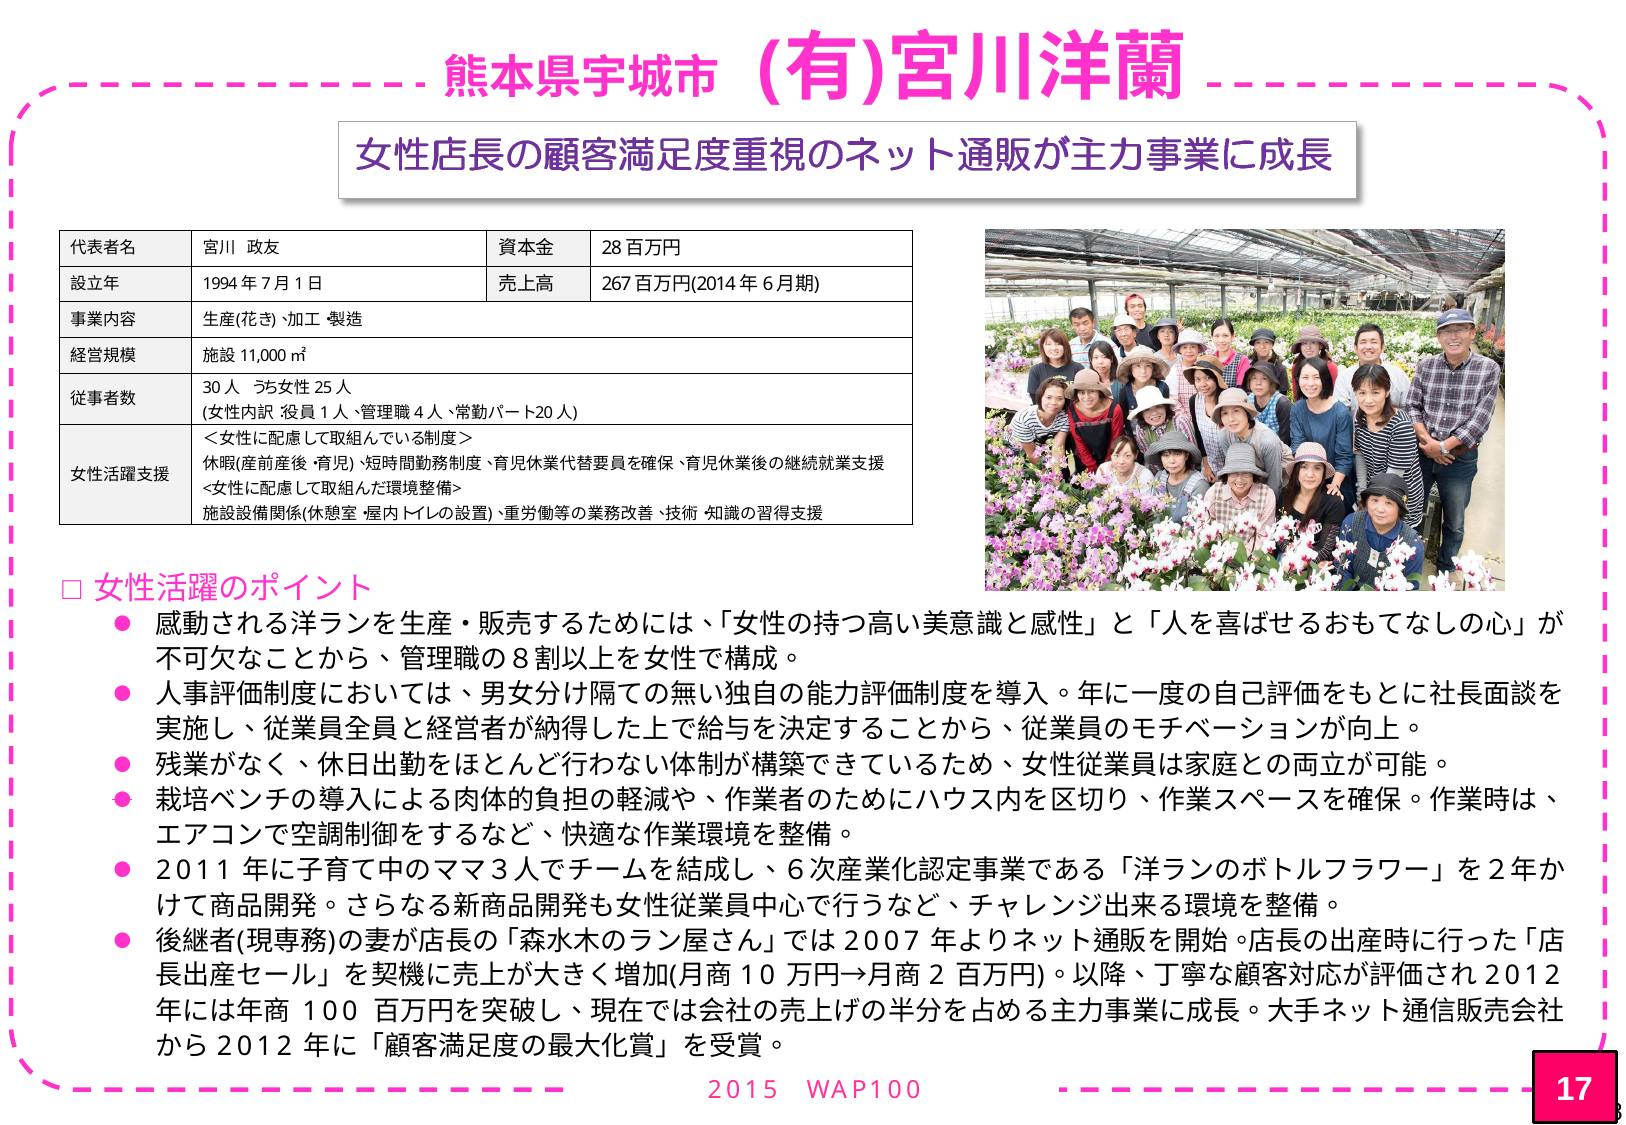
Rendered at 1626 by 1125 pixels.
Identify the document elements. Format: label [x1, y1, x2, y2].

text_box [7, 9, 1618, 1115]
